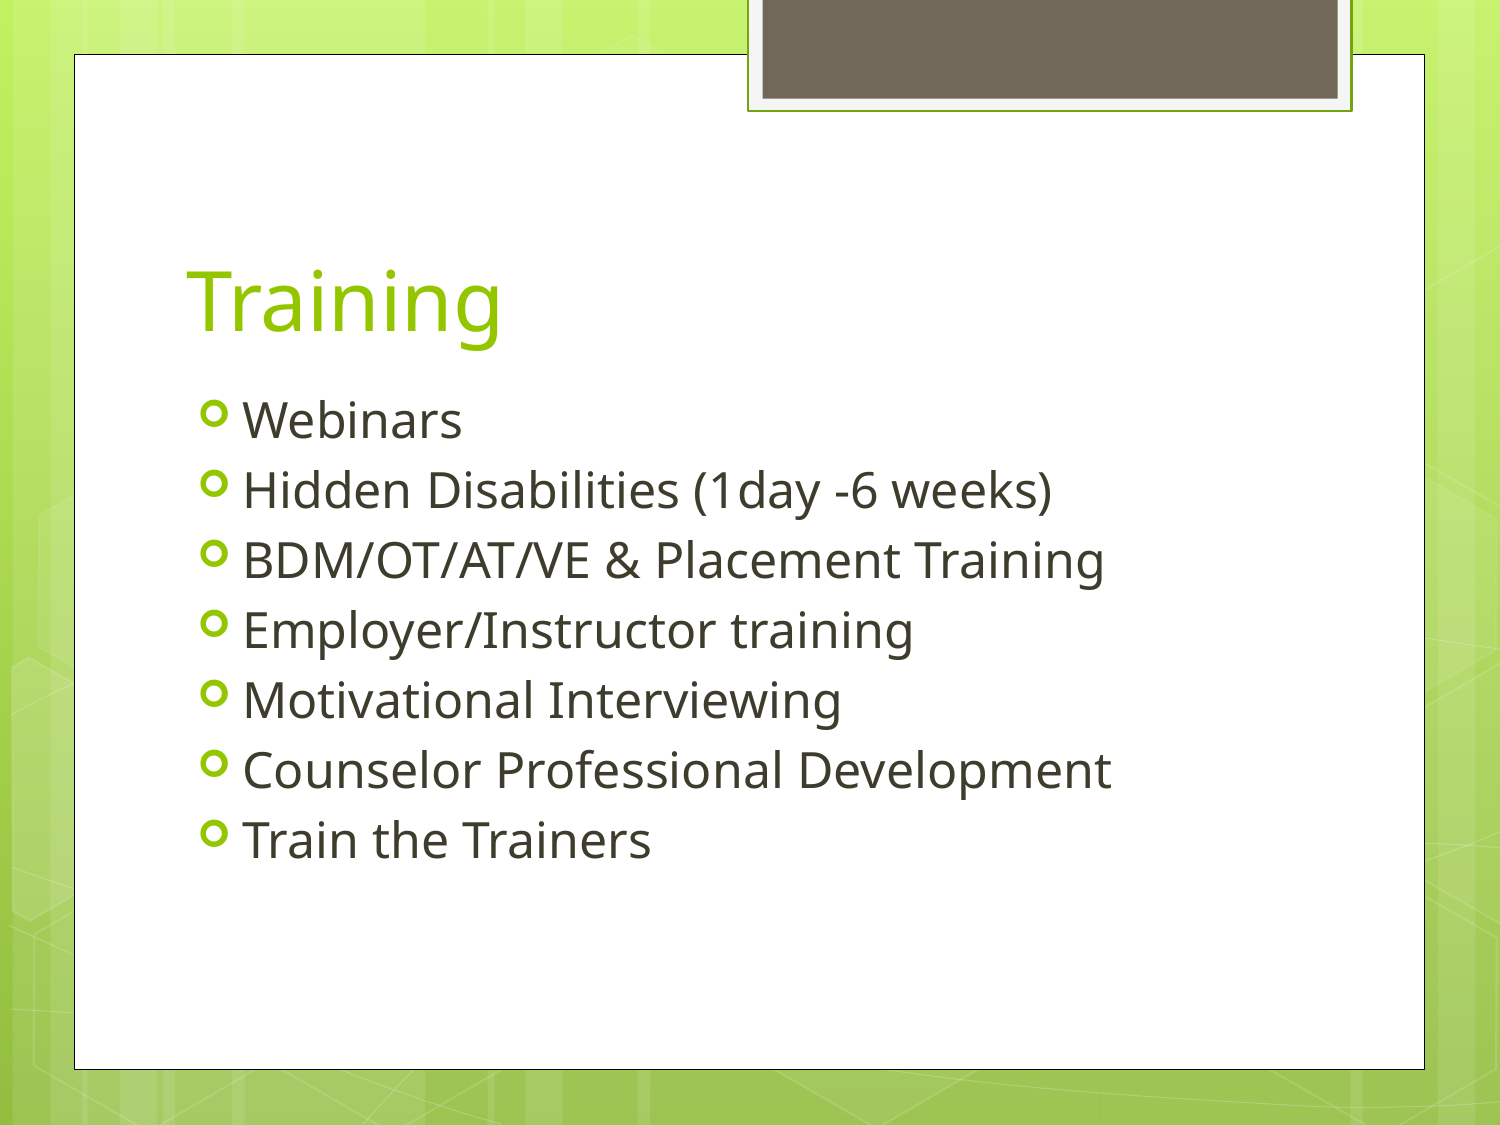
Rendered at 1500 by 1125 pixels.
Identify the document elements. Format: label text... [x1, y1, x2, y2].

list Webinars Hidden Disabilities (1day -6 weeks) BDM/OT/AT/VE & Placement Training Employer/Instructor training Motivational Interviewing Counselor Professional Development Train the Trainers [171, 381, 1283, 957]
title Training [171, 168, 1324, 357]
